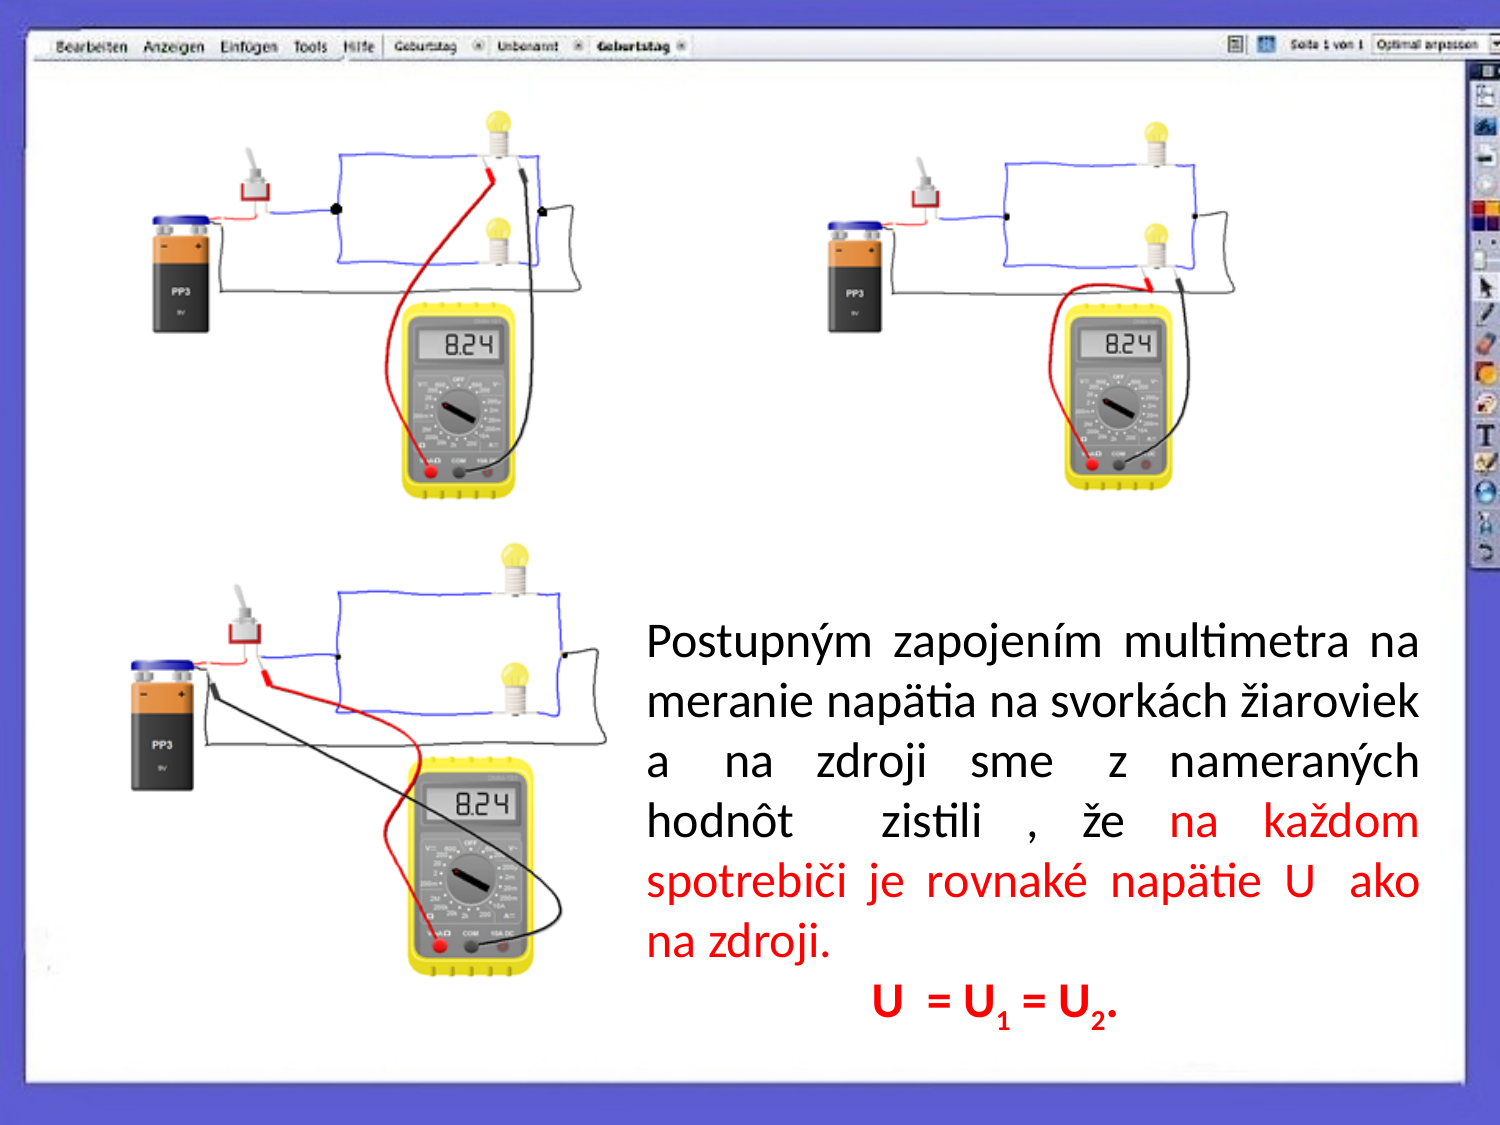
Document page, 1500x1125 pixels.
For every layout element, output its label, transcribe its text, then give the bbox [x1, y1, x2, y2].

text_box Postupným zapojením multimetra na meranie napätia na svorkách žiaroviek a na zdroji sme z nameraných hodnôt zistili , že na každom spotrebiči je rovnaké napätie U ako na zdroji. U = U1 = U2. [631, 600, 1436, 1044]
picture [0, 0, 1500, 1125]
